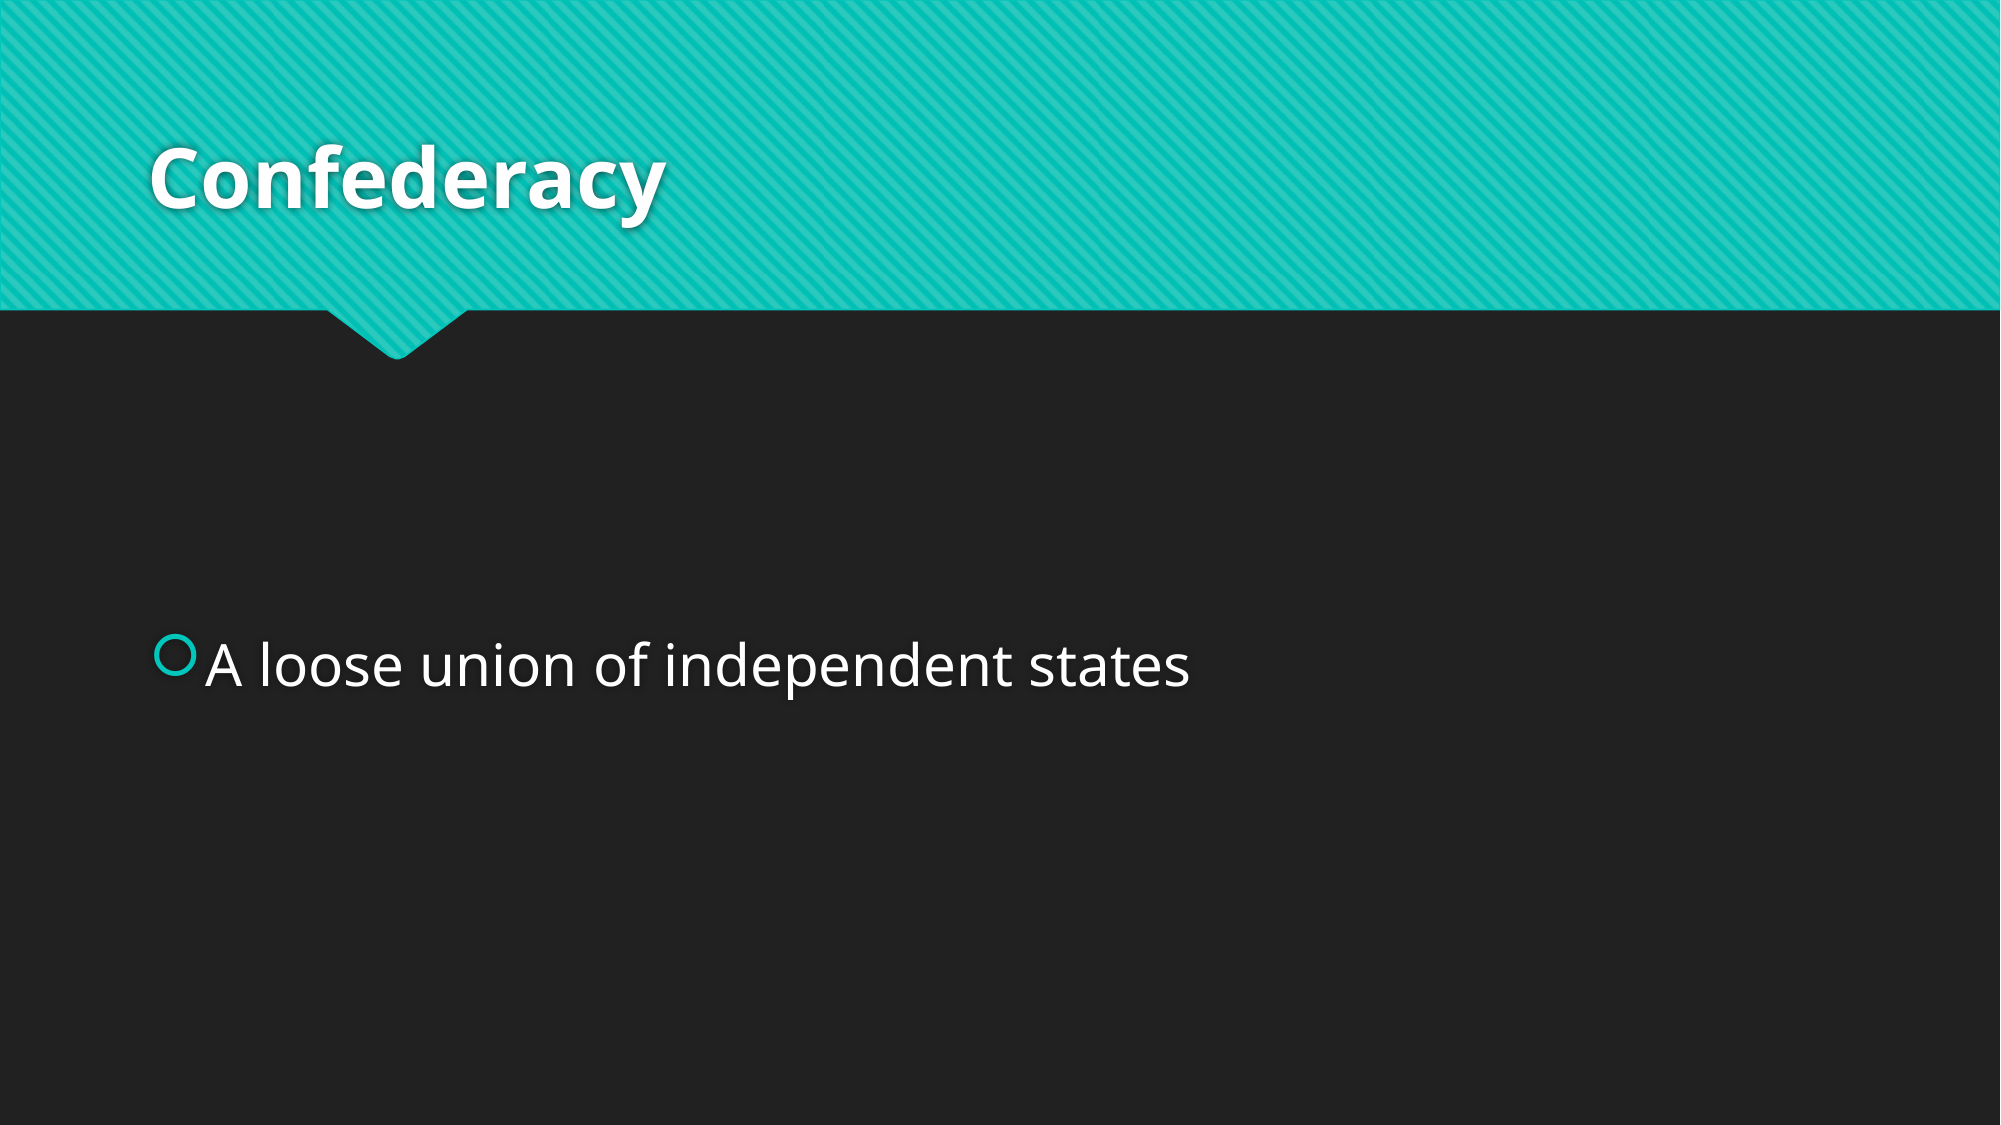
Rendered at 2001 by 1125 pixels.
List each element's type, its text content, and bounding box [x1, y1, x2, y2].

title Confederacy [132, 73, 1868, 233]
list A loose union of independent states [134, 364, 1866, 962]
